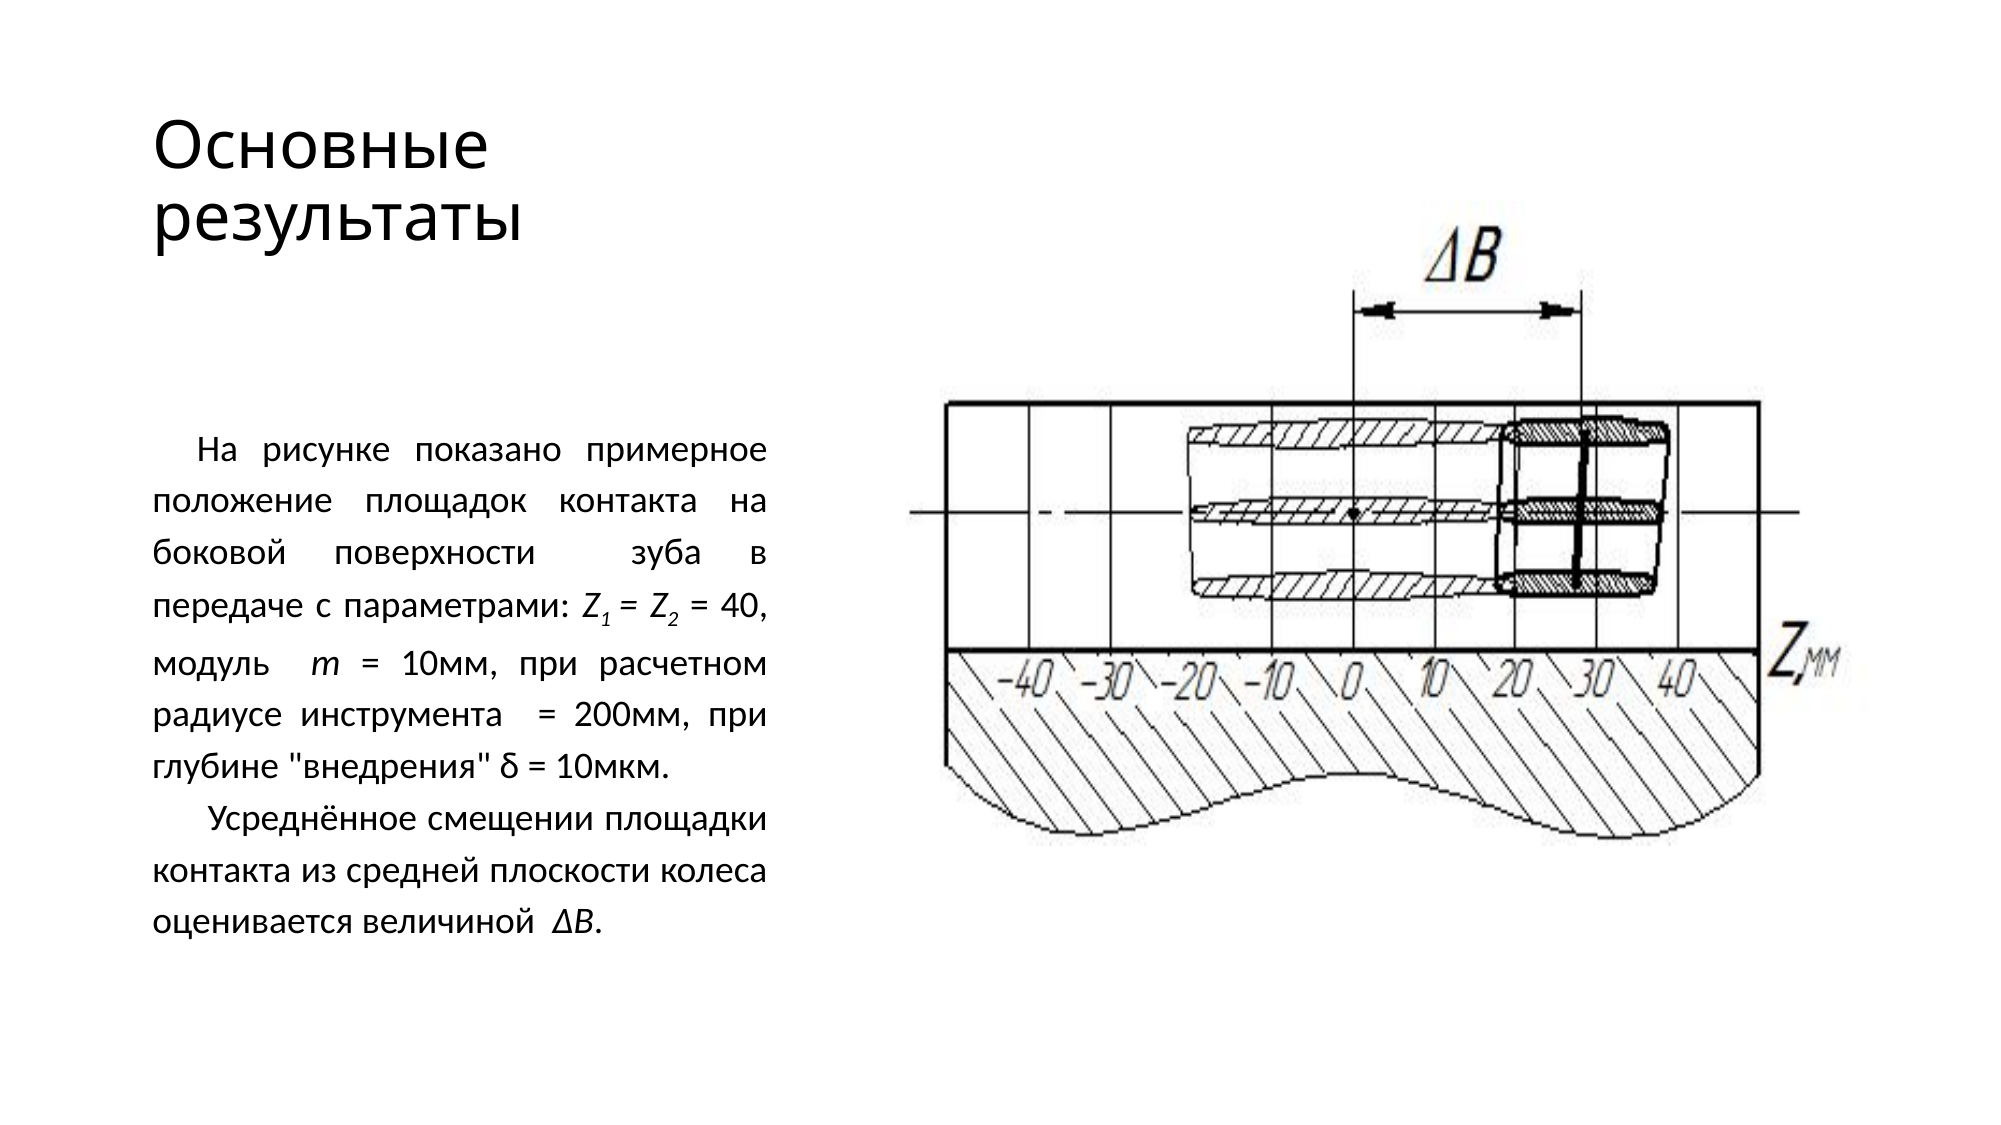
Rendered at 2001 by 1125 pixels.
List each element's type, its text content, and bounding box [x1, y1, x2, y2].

title Основные результаты [137, 75, 783, 263]
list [906, 201, 2000, 846]
